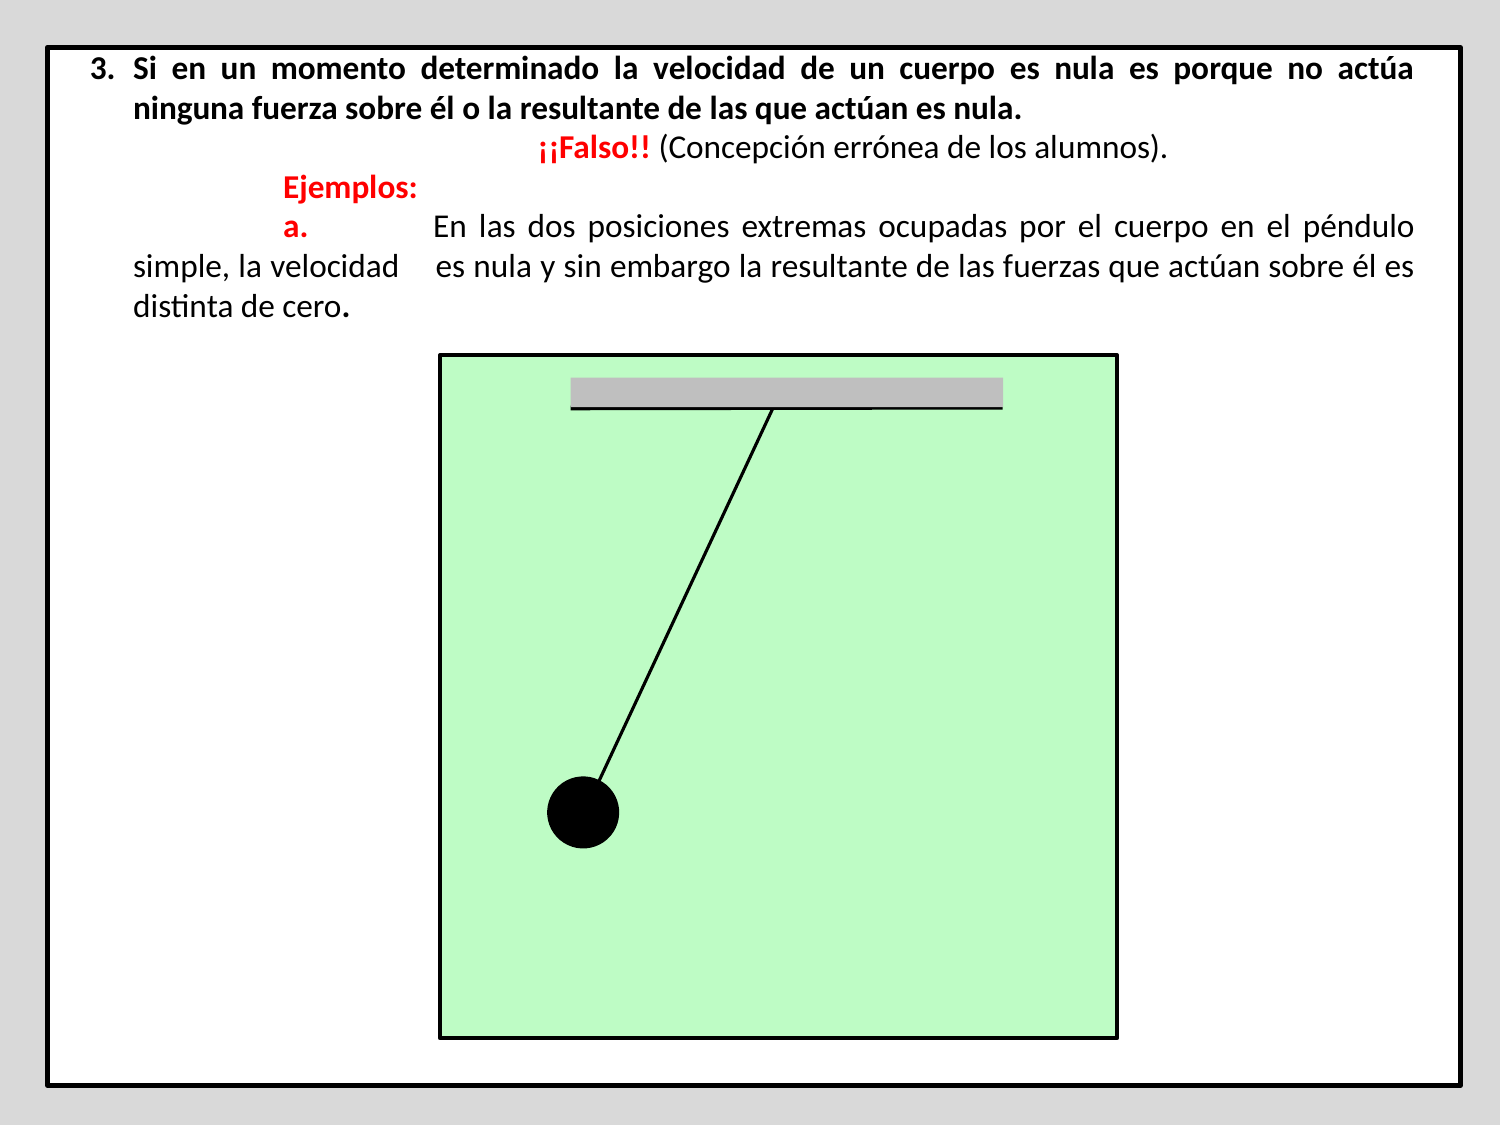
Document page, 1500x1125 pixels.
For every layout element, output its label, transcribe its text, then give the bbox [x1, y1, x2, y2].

text_box [45, 45, 1463, 1088]
text_box Si en un momento determinado la velocidad de un cuerpo es nula es porque no actúa ninguna fuerza sobre él o la resultante de las que actúan es nula. ¡¡Falso!! (Concepción errónea de los alumnos). Ejemplos: a. En las dos posiciones extremas ocupadas por el cuerpo en el péndulo simple, la velocidad es nula y sin embargo la resultante de las fuerzas que actúan sobre él es distinta de cero. [859, 39, 1431, 331]
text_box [723, 0, 855, 376]
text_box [570, 377, 1004, 409]
text_box Si en un momento determinado la velocidad de un cuerpo es nula es porque no actúa ninguna fuerza sobre él o la resultante de las que actúan es nula. ¡¡Falso!! (Concepción errónea de los alumnos). Ejemplos: a. En las dos posiciones extremas ocupadas por el cuerpo en el péndulo simple, la velocidad es nula y sin embargo la resultante de las fuerzas que actúan sobre él es distinta de cero. [74, 39, 718, 331]
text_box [723, 416, 855, 895]
text_box [438, 353, 1119, 1040]
